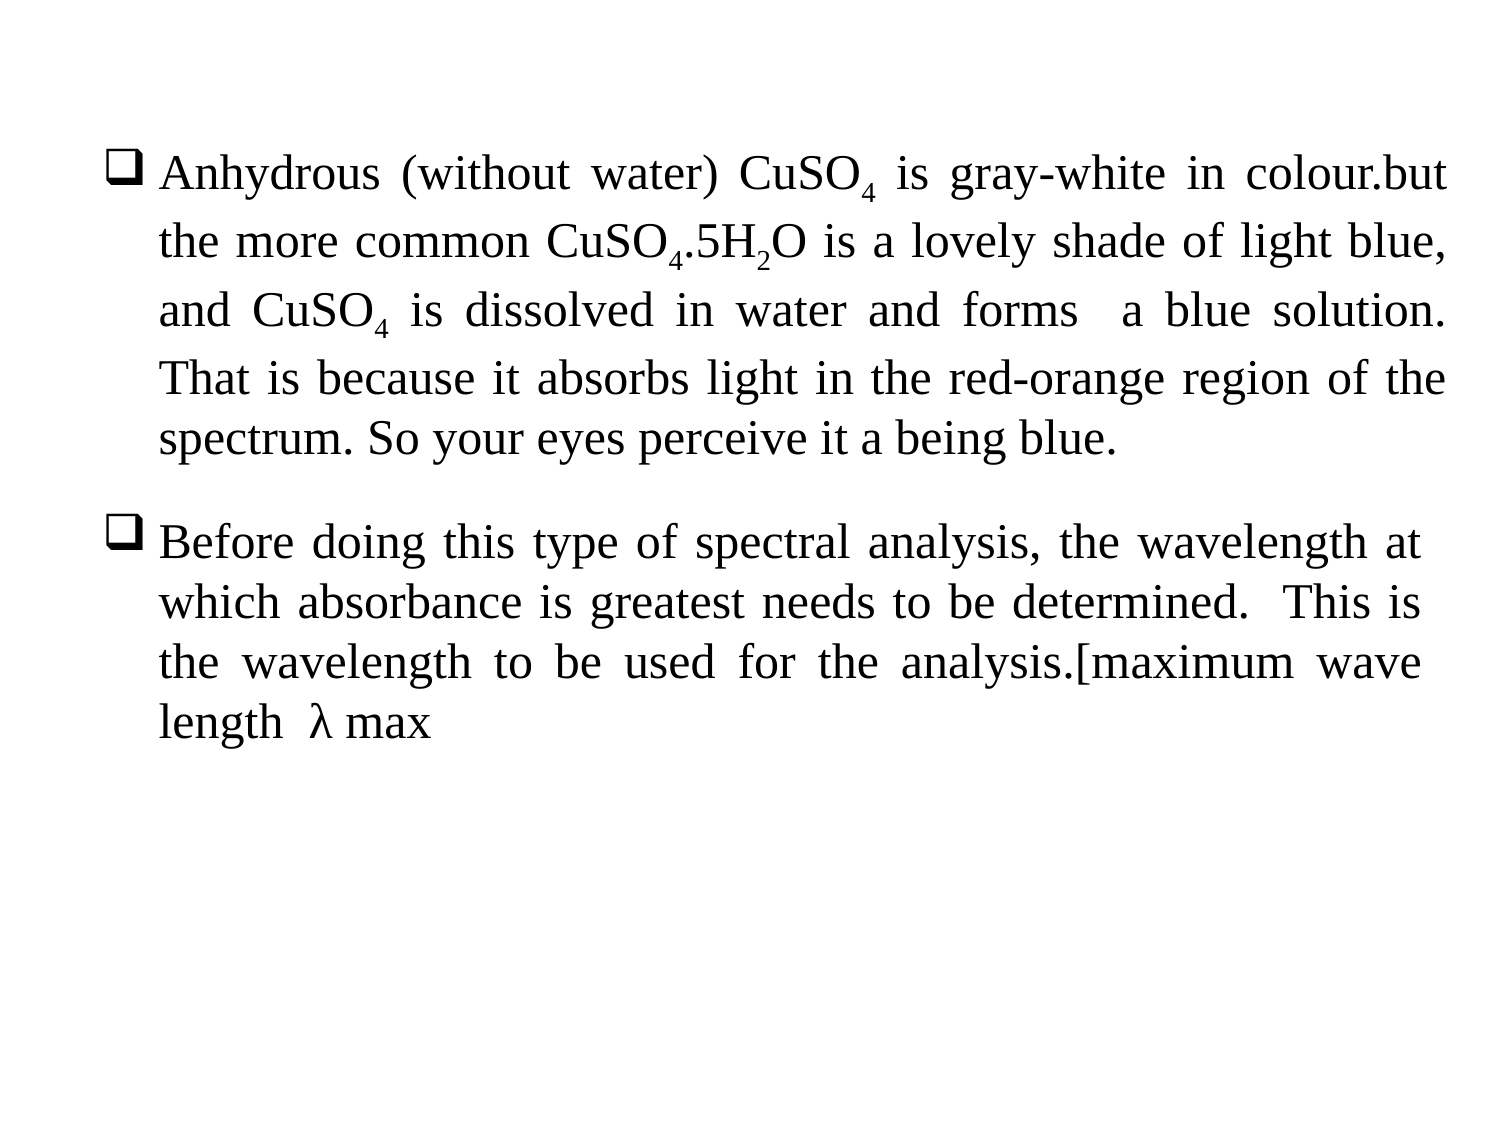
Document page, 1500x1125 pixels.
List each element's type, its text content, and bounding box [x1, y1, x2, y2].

text_box Anhydrous (without water) CuSO4 is gray-white in colour.but the more common CuSO4.5H2O is a lovely shade of light blue, and CuSO4 is dissolved in water and forms a blue solution. That is because it absorbs light in the red-orange region of the spectrum. So your eyes perceive it a being blue. [87, 12, 1463, 592]
text_box Before doing this type of spectral analysis, the wavelength at which absorbance is greatest needs to be determined. This is the wavelength to be used for the analysis.[maximum wave length λ max [87, 501, 1438, 757]
